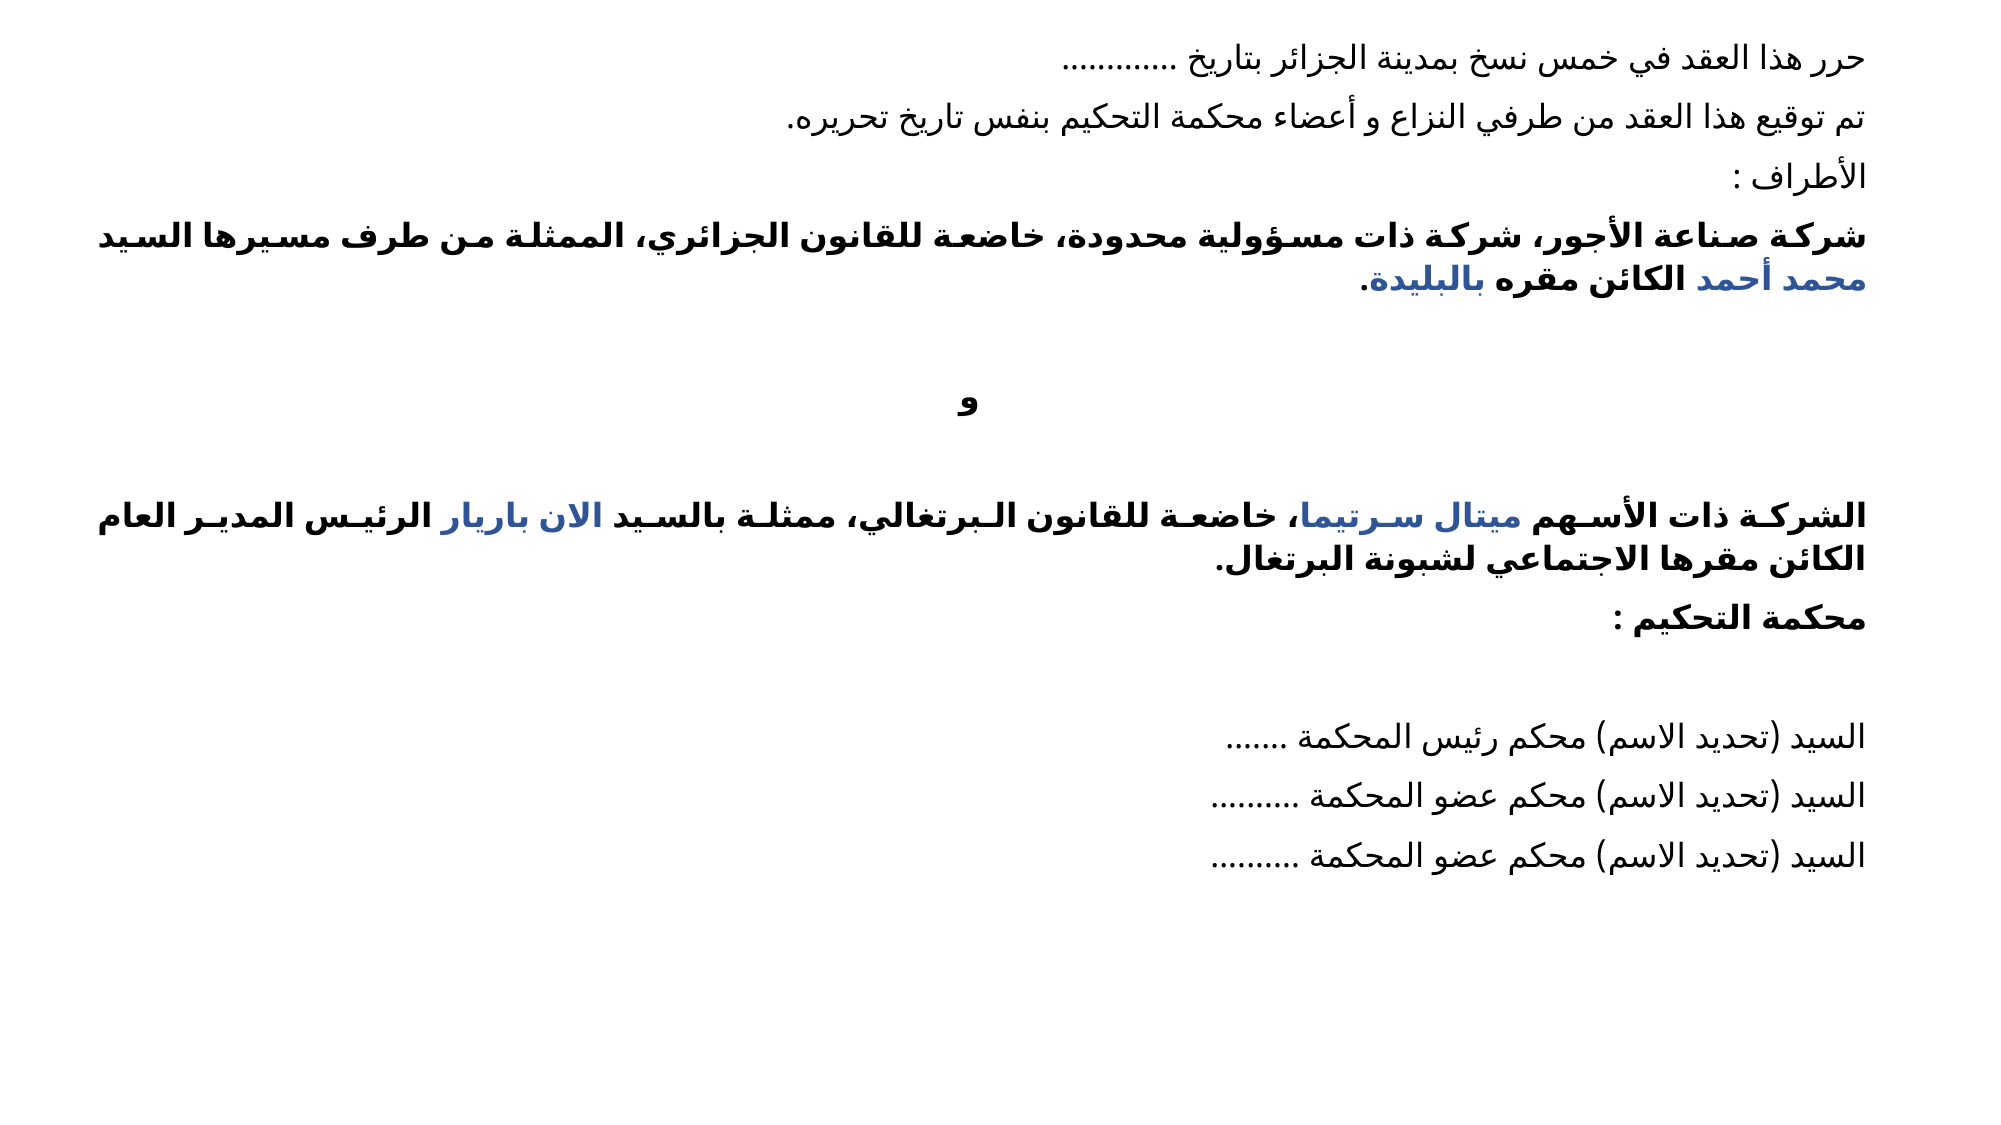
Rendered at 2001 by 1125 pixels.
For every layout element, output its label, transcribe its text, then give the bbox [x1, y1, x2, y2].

text_box حرر هذا العقد في خمس نسخ بمدينة الجزائر بتاريخ ............. تم توقيع هذا العقد من طرفي النزاع و أعضاء محكمة التحكيم بنفس تاريخ تحريره. الأطراف : شركة صناعة الأجور، شركة ذات مسؤولية محدودة، خاضعة للقانون الجزائري، الممثلة من طرف مسيرها السيد محمد أحمد الكائن مقره بالبليدة. و الشركة ذات الأسهم ميتال سرتيما، خاضعة للقانون البرتغالي، ممثلة بالسيد الان باريار الرئيس المدير العام الكائن مقرها الاجتماعي لشبونة البرتغال. محكمة التحكيم : السيد (تحديد الاسم) محكم رئيس المحكمة ....... السيد (تحديد الاسم) محكم عضو المحكمة .......... السيد (تحديد الاسم) محكم عضو المحكمة .......... [82, 26, 1883, 882]
